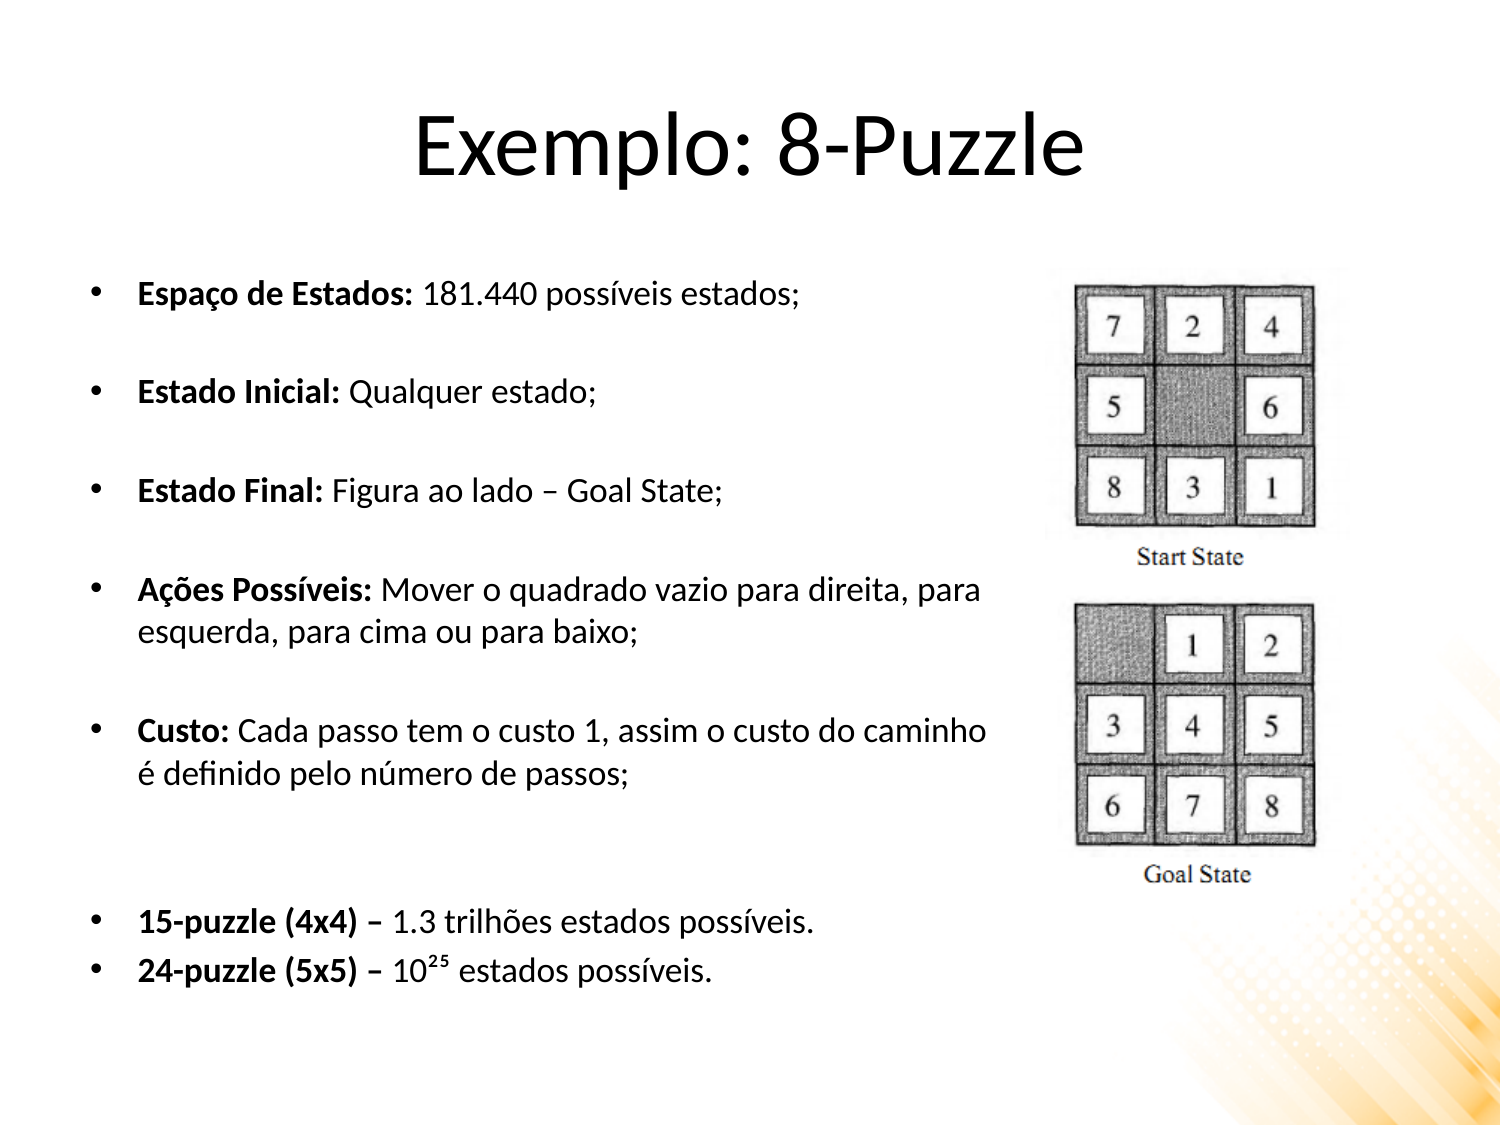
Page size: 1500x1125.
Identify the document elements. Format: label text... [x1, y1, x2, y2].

title Exemplo: 8-Puzzle [75, 45, 1425, 233]
list Espaço de Estados: 181.440 possíveis estados; Estado Inicial: Qualquer estado; Estado Final: Figura ao lado – Goal State; Ações Possíveis: Mover o quadrado vazio para direita, para esquerda, para cima ou para baixo; Custo: Cada passo tem o custo 1, assim o custo do caminho é definido pelo número de passos; 15-puzzle (4x4) – 1.3 trilhões estados possíveis. 24-puzzle (5x5) – 10²⁵ estados possíveis. [75, 262, 1010, 1005]
picture [1045, 266, 1500, 1125]
